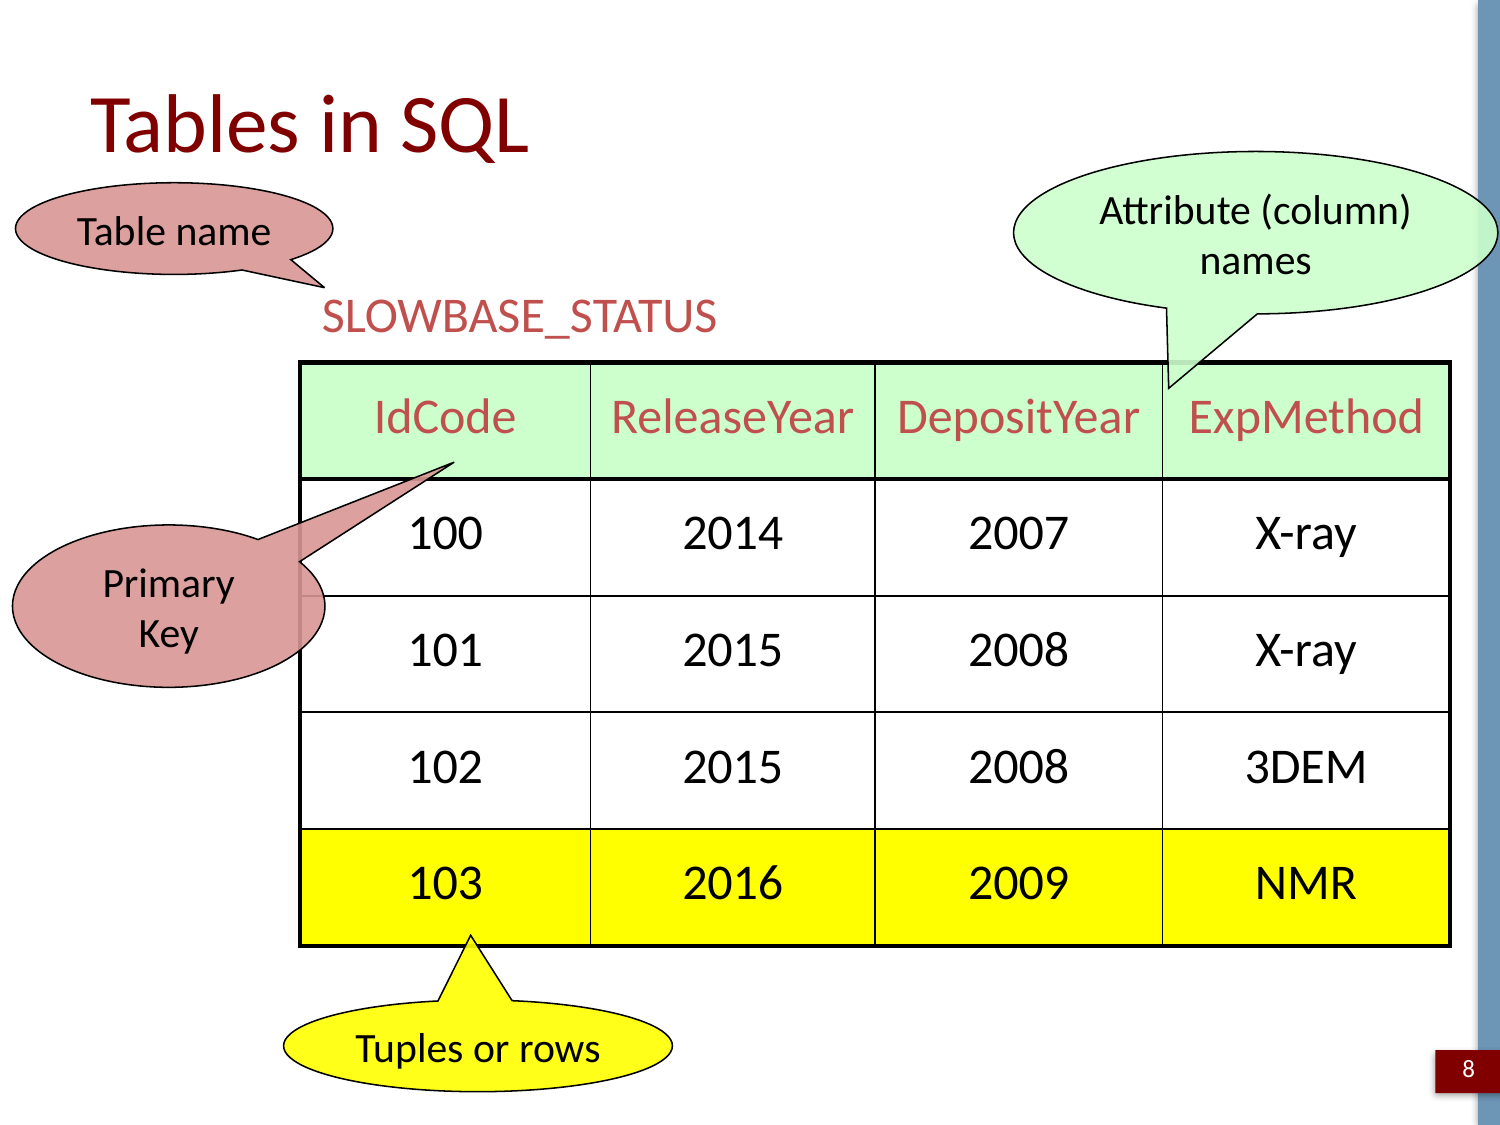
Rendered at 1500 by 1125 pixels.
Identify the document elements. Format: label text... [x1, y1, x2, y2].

text_box Primary Key [12, 462, 455, 688]
table_cell X-ray [1163, 481, 1448, 595]
table_cell 2009 [876, 830, 1162, 944]
table_cell 2015 [591, 597, 874, 711]
table_cell 2007 [876, 481, 1162, 595]
table_cell 102 [302, 713, 590, 828]
table_cell X-ray [1163, 597, 1448, 711]
text_box Tuples or rows [283, 935, 673, 1092]
table_cell 100 [302, 481, 590, 595]
title Tables in SQL [75, 45, 1425, 193]
table_cell 2008 [876, 597, 1162, 711]
table_cell 2014 [591, 481, 874, 595]
table_cell NMR [1163, 830, 1448, 944]
slide_number 8 [1435, 1037, 1500, 1098]
table_cell 2008 [876, 713, 1162, 828]
text_box Attribute (column) names [1013, 151, 1498, 389]
table_cell 103 [302, 830, 590, 944]
table_cell 101 [302, 597, 590, 711]
text_box Table name [15, 182, 333, 288]
table_header ExpMethod [1163, 365, 1448, 477]
table_cell 2015 [591, 713, 874, 828]
table_cell 2016 [591, 830, 874, 944]
table_header DepositYear [876, 365, 1162, 477]
table_header ReleaseYear [591, 365, 874, 477]
table_cell 3DEM [1163, 713, 1448, 828]
table_header IdCode [302, 365, 590, 477]
text_box SLOWBASE_STATUS [307, 274, 733, 350]
